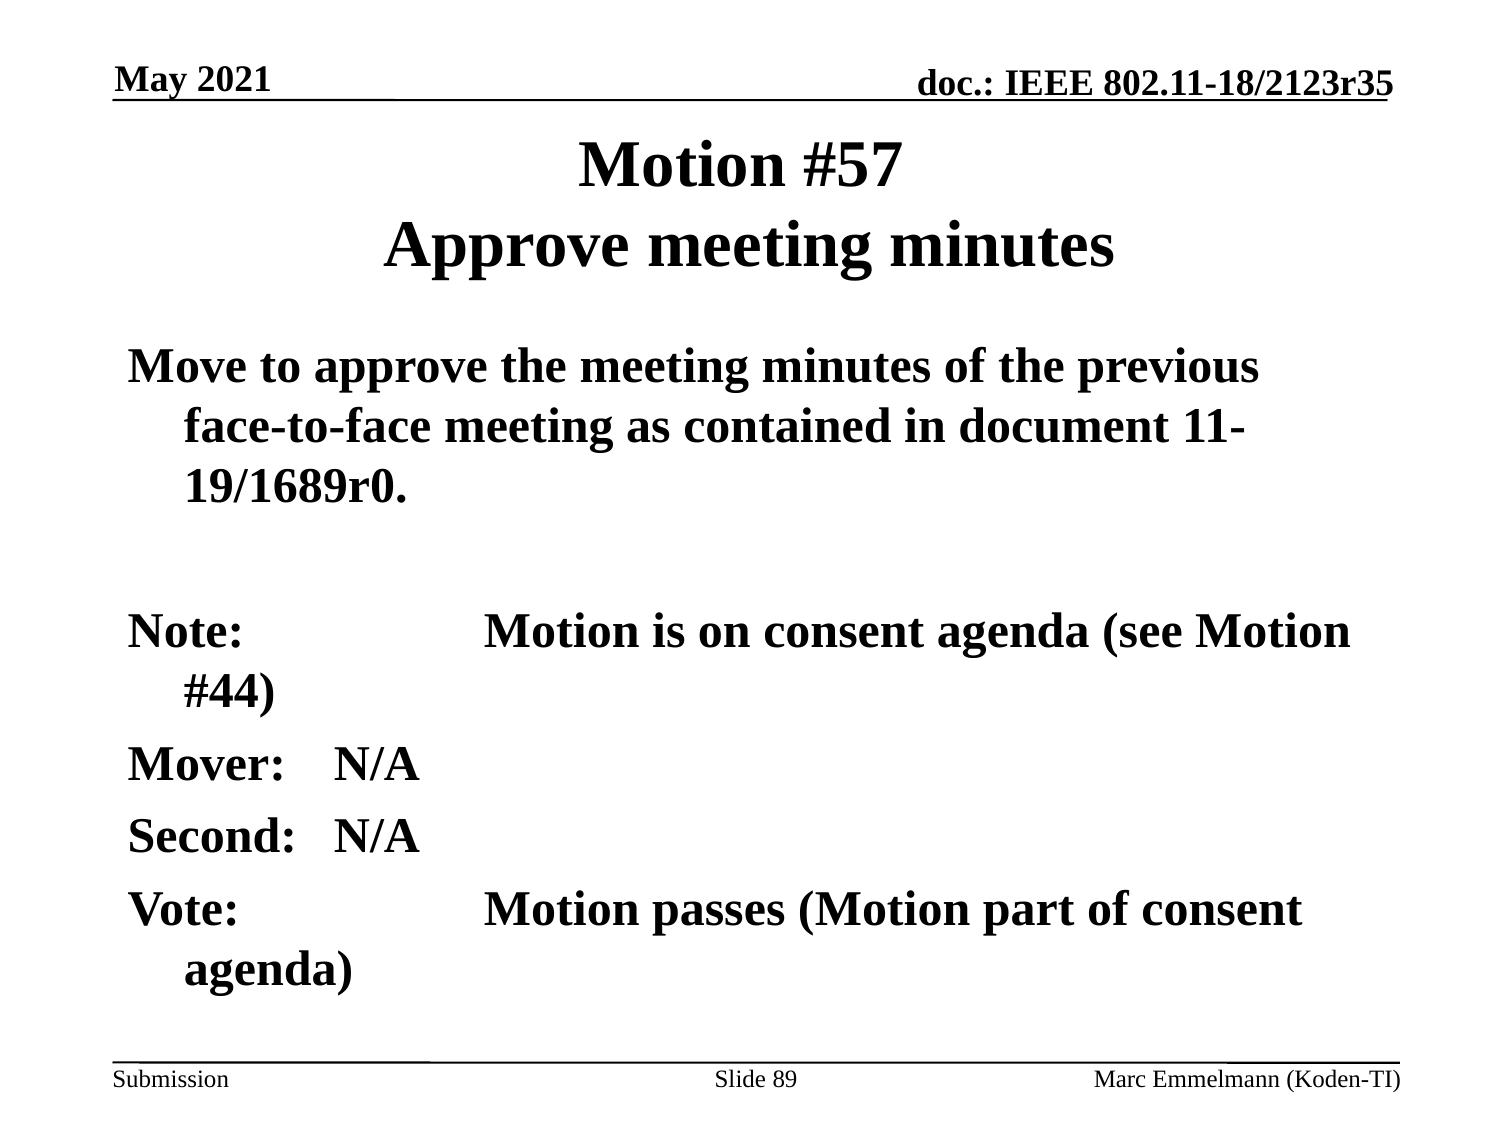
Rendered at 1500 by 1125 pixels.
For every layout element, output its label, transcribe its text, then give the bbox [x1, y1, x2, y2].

slide_number Slide 89 [712, 1061, 800, 1123]
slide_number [114, 54, 423, 100]
footer Marc Emmelmann (Koden-TI) [878, 1061, 1402, 1093]
title Motion #57 Approve meeting minutes [112, 112, 1388, 288]
list Move to approve the meeting minutes of the previous face-to-face meeting as contained in document 11-19/1689r0. Note: Motion is on consent agenda (see Motion #44) Mover: N/A Second: N/A Vote: Motion passes (Motion part of consent agenda) [112, 324, 1388, 1000]
